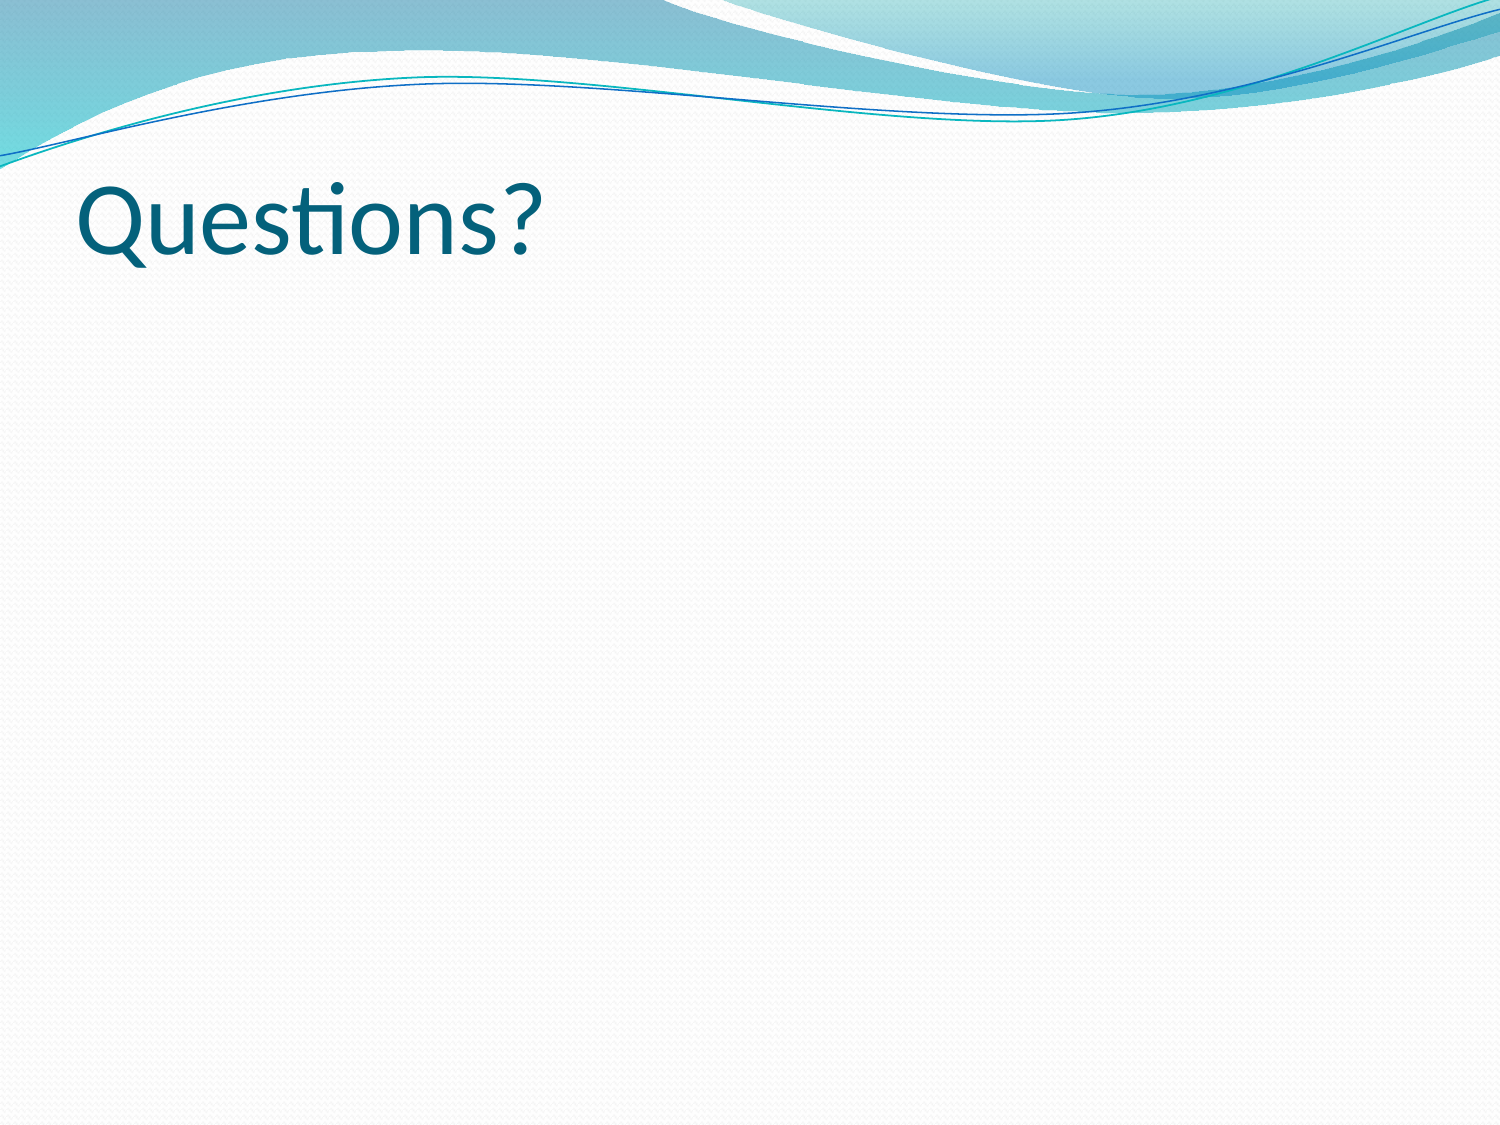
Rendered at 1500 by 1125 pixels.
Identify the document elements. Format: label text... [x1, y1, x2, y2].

title Questions? [75, 87, 1425, 275]
